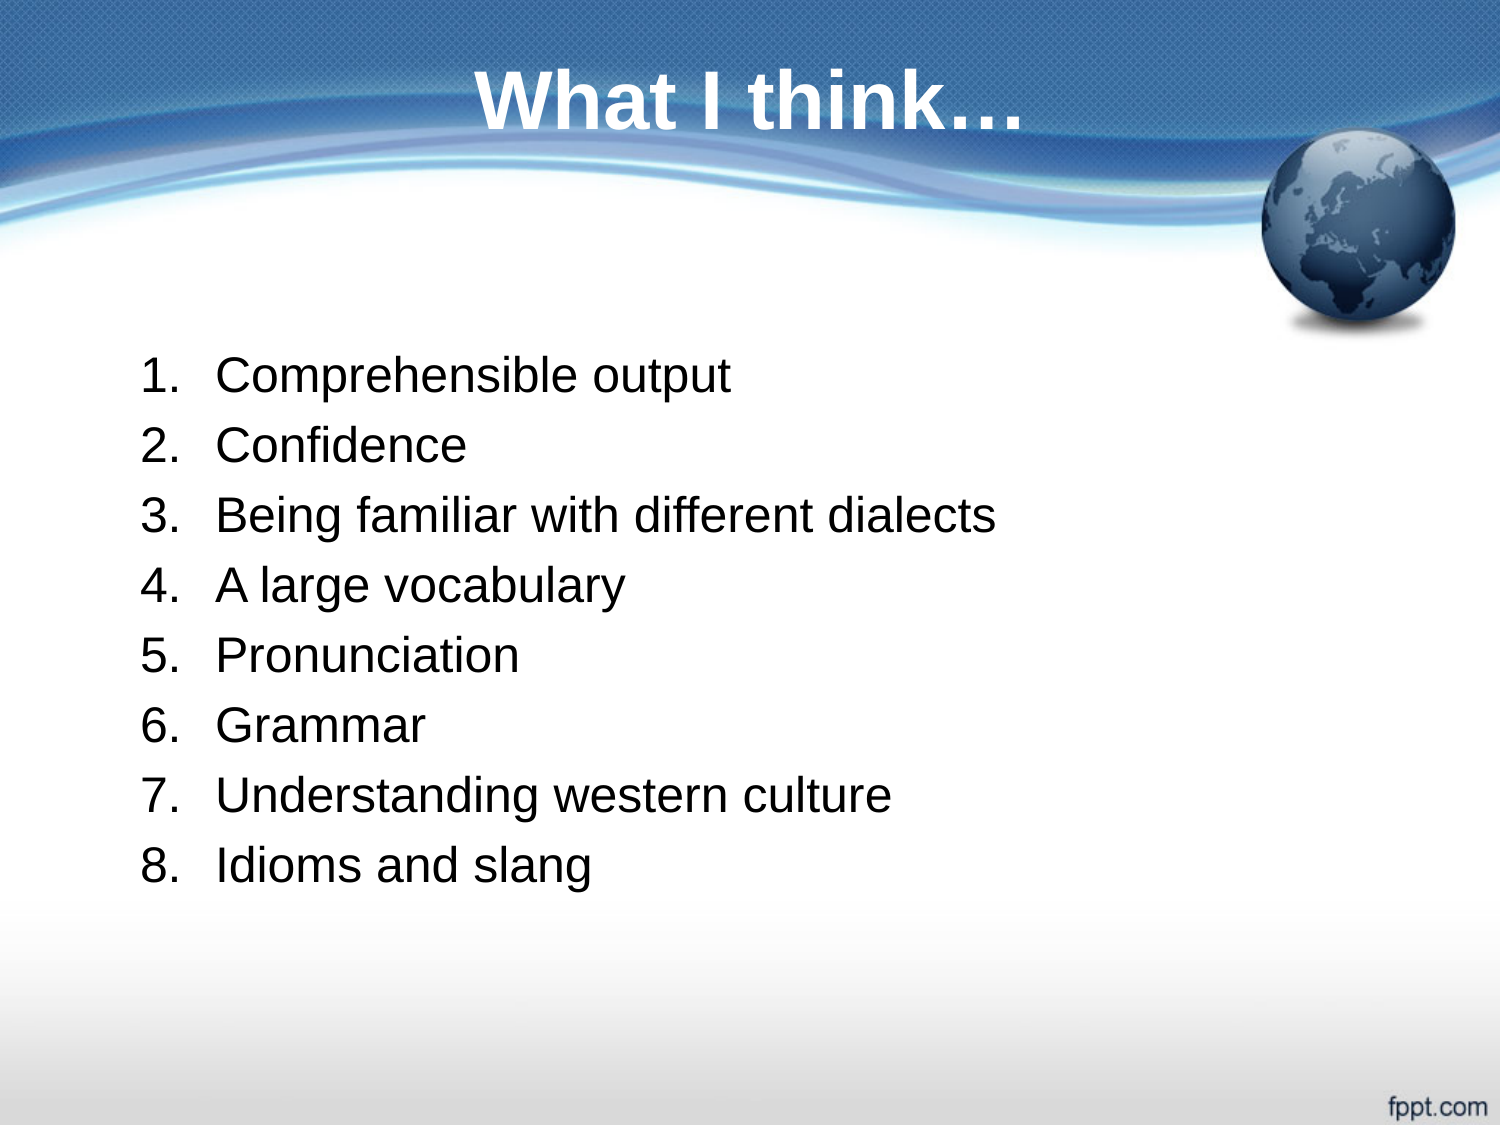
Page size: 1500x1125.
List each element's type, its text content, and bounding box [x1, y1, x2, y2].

picture [0, 0, 1500, 1125]
text_box What I think… [88, 2, 1439, 190]
list Comprehensible output Confidence Being familiar with different dialects A large vocabulary Pronunciation Grammar Understanding western culture Idioms and slang [50, 275, 1400, 863]
